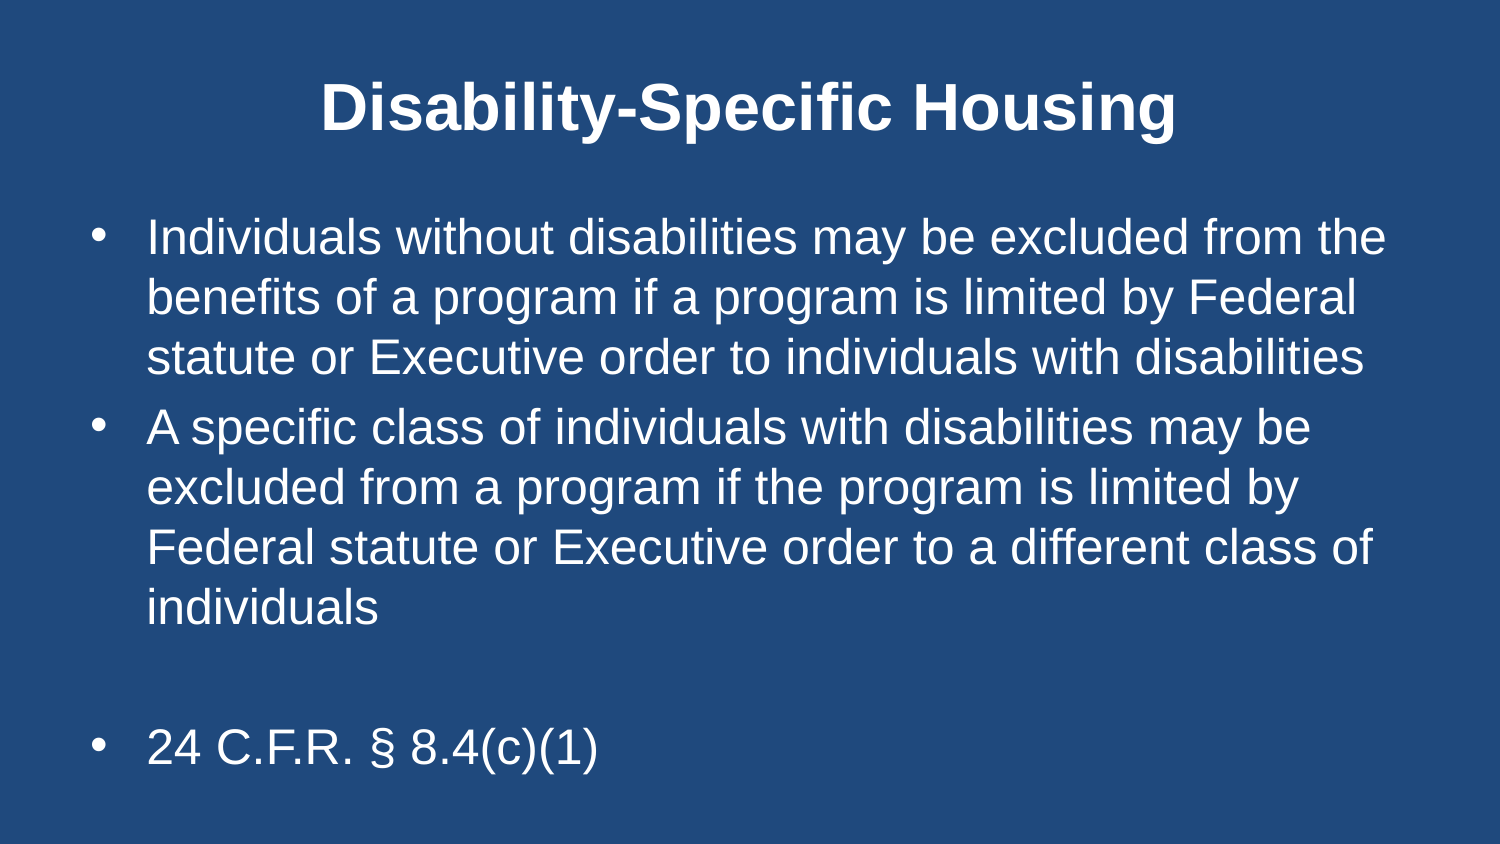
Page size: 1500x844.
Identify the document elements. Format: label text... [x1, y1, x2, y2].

list Individuals without disabilities may be excluded from the benefits of a program if a program is limited by Federal statute or Executive order to individuals with disabilities A specific class of individuals with disabilities may be excluded from a program if the program is limited by Federal statute or Executive order to a different class of individuals 24 C.F.R. § 8.4(c)(1) [75, 196, 1425, 754]
title Disability-Specific Housing [75, 33, 1425, 175]
